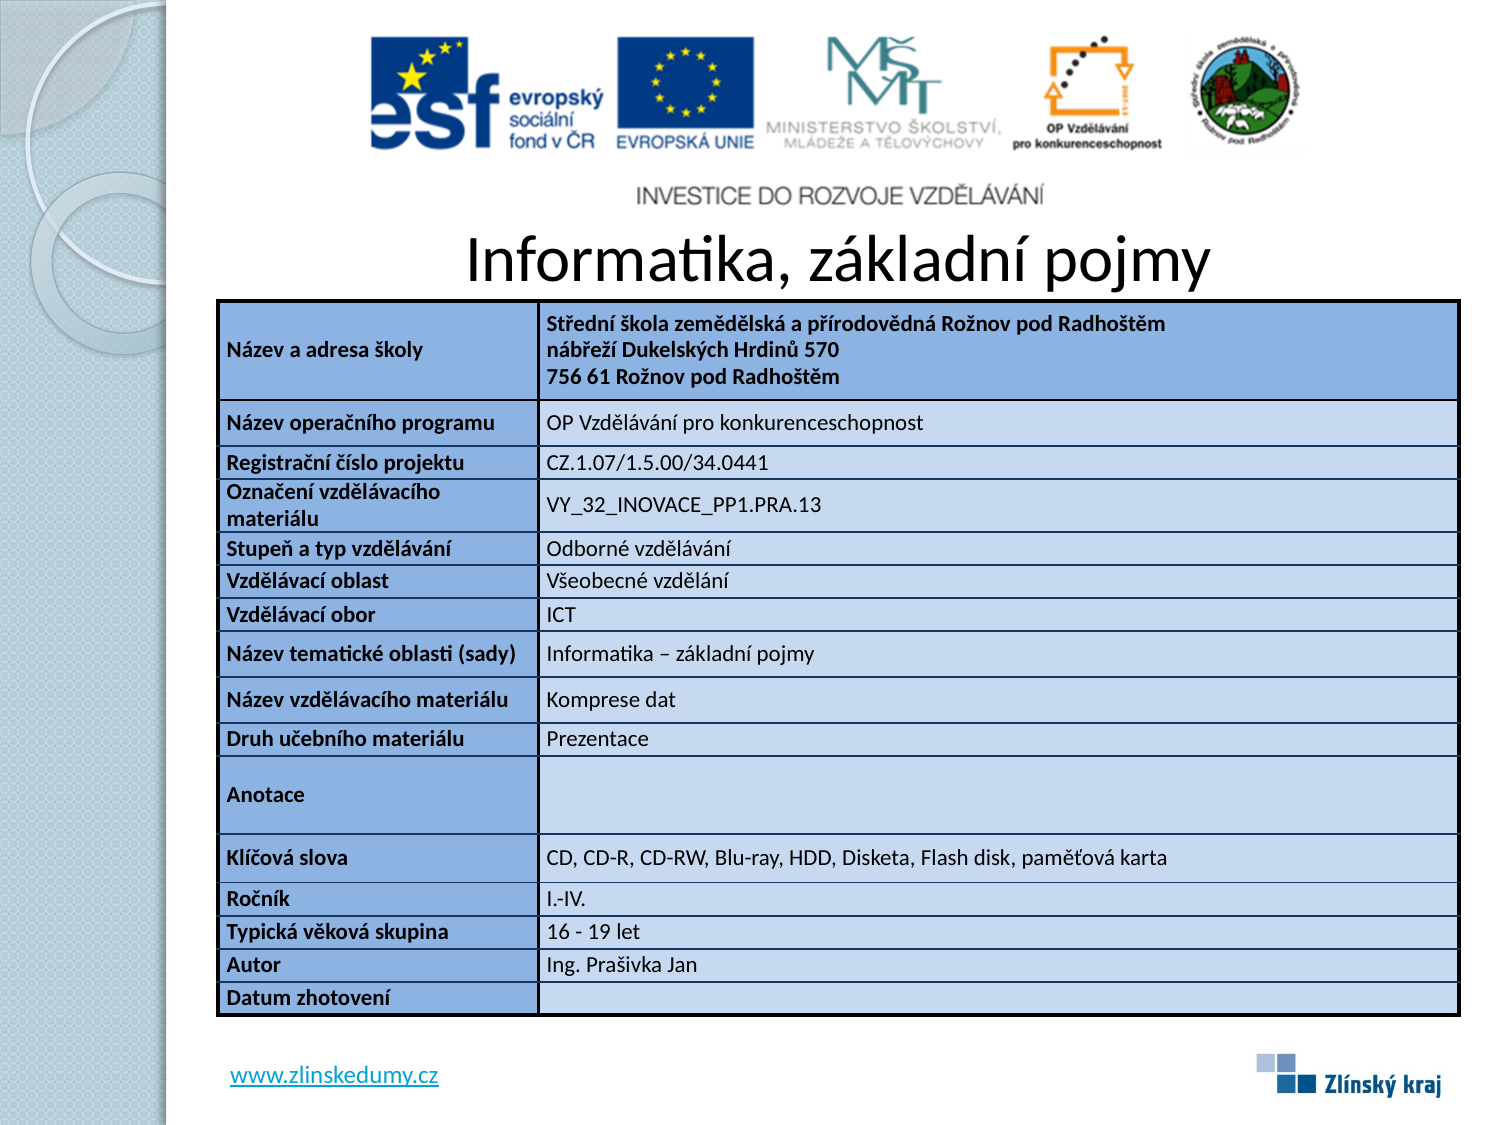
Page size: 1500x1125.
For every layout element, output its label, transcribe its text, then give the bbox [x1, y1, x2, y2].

table_cell Registrační číslo projektu [220, 447, 537, 478]
table_cell Všeobecné vzdělání [540, 566, 1457, 597]
table_header Střední škola zemědělská a přírodovědná Rožnov pod Radhoštěm nábřeží Dukelských Hrdinů 570 756 61 Rožnov pod Radhoštěm [540, 303, 1457, 399]
table_cell Datum zhotovení [220, 983, 537, 1013]
table_cell [540, 757, 1457, 833]
table_cell Anotace [220, 757, 537, 833]
picture [1237, 1034, 1459, 1112]
table_cell Název tematické oblasti (sady) [220, 632, 537, 676]
table_cell Odborné vzdělávání [540, 533, 1457, 564]
table_cell Vzdělávací oblast [220, 566, 537, 597]
table_cell [540, 983, 1457, 1013]
table_cell ICT [540, 599, 1457, 630]
table_cell Název vzdělávacího materiálu [220, 678, 537, 722]
footer www.zlinskedumy.cz [218, 1034, 467, 1113]
table_cell Klíčová slova [220, 835, 537, 882]
table_cell Autor [220, 950, 537, 981]
table_cell Druh učebního materiálu [220, 724, 537, 755]
table_cell I.-IV. [540, 883, 1457, 915]
table_cell 16 - 19 let [540, 917, 1457, 948]
picture [370, 30, 1307, 208]
table_cell CD, CD-R, CD-RW, Blu-ray, HDD, Disketa, Flash disk, paměťová karta [540, 835, 1457, 882]
table_cell Ing. Prašivka Jan [540, 950, 1457, 981]
text_box Informatika, základní pojmy [371, 217, 1306, 302]
table_cell Informatika – základní pojmy [540, 632, 1457, 676]
table_cell Název operačního programu [220, 401, 537, 445]
table_cell Prezentace [540, 724, 1457, 755]
table_cell Stupeň a typ vzdělávání [220, 533, 537, 564]
table_cell VY_32_INOVACE_PP1.PRA.13 [540, 480, 1457, 531]
table_cell CZ.1.07/1.5.00/34.0441 [540, 447, 1457, 478]
table_cell Označení vzdělávacího materiálu [220, 480, 537, 531]
table_cell Vzdělávací obor [220, 599, 537, 630]
table_cell Komprese dat [540, 678, 1457, 722]
table_cell OP Vzdělávání pro konkurenceschopnost [540, 401, 1457, 445]
table_cell Ročník [220, 883, 537, 915]
table_cell Typická věková skupina [220, 917, 537, 948]
table_header Název a adresa školy [220, 303, 537, 399]
